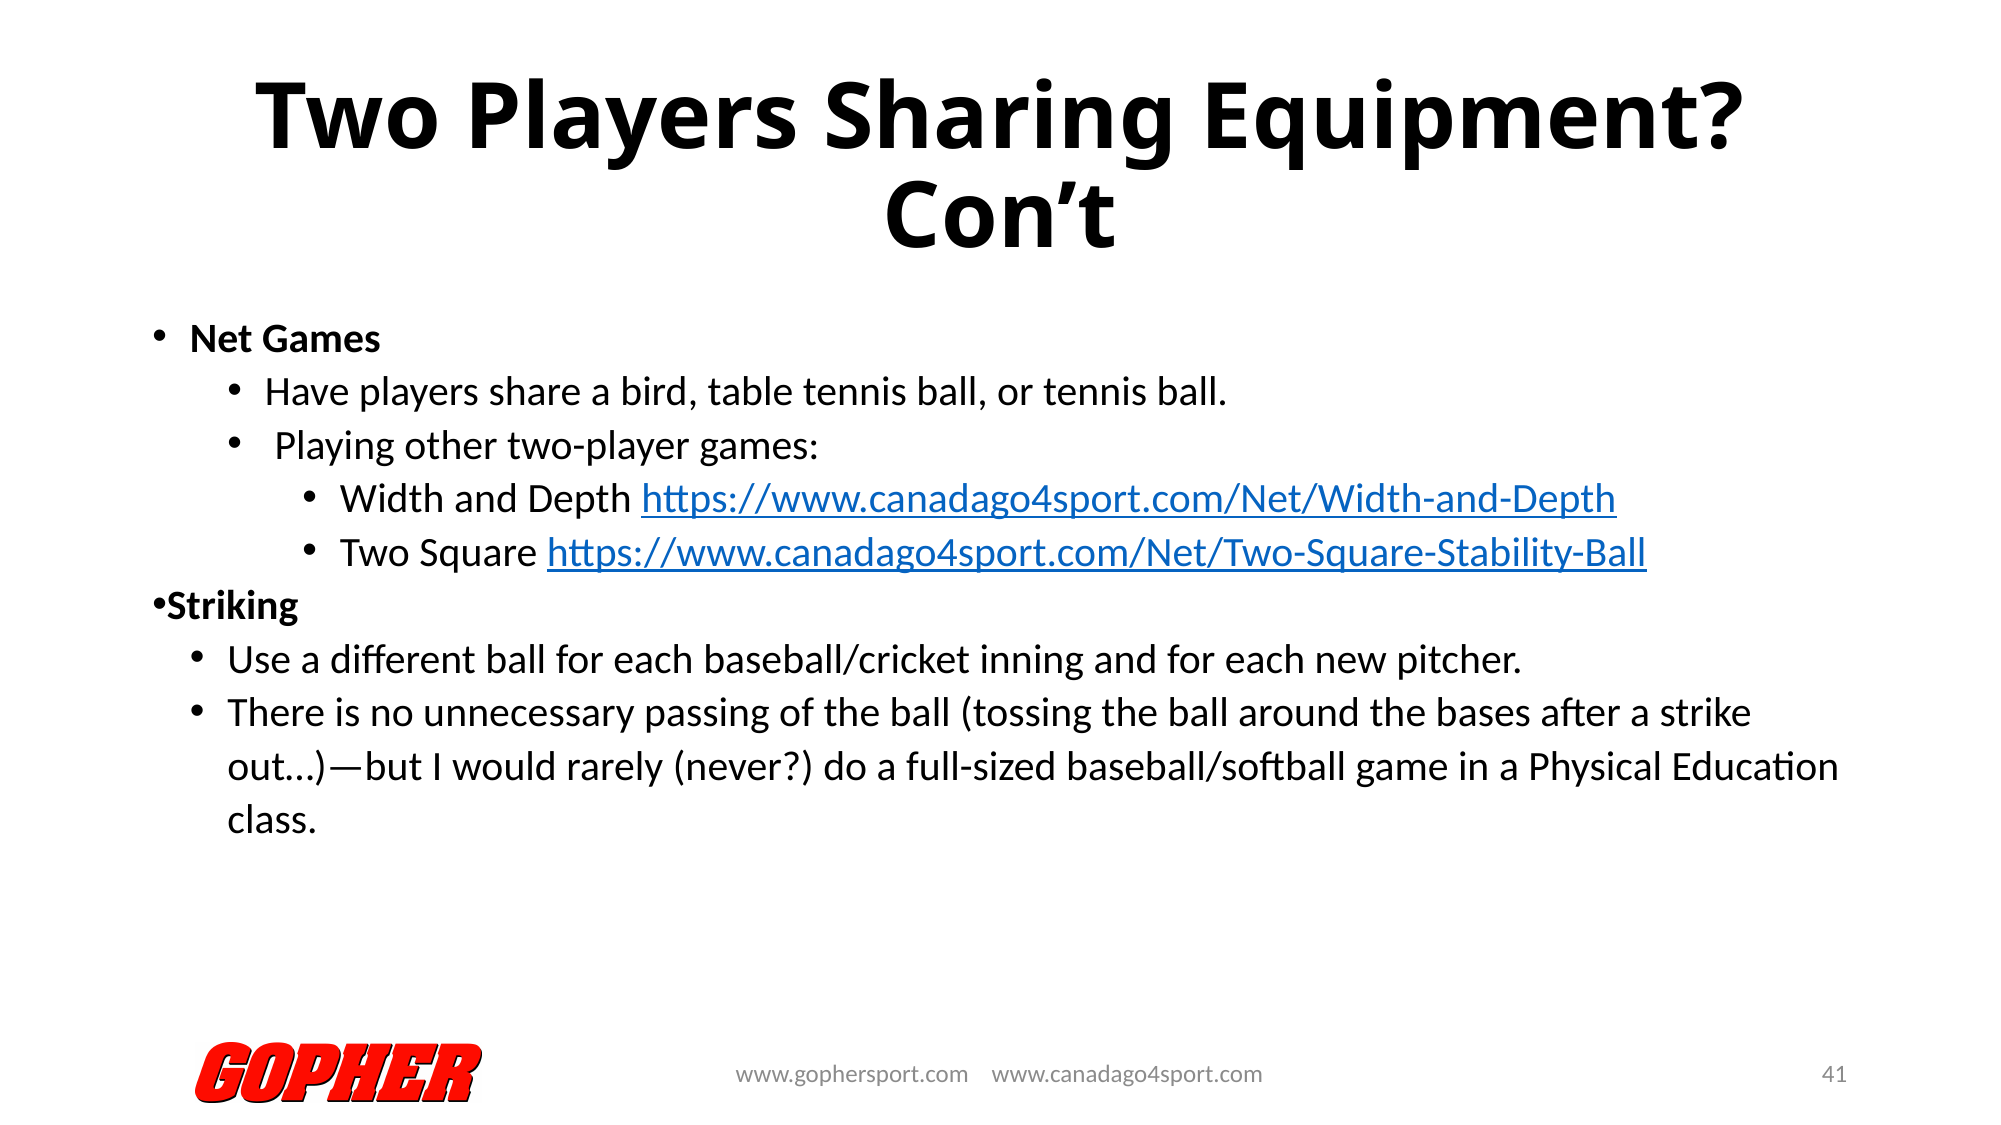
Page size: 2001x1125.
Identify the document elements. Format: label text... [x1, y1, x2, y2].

footer www.gophersport.com www.canadago4sport.com [662, 1042, 1338, 1103]
slide_number 41 [1412, 1042, 1863, 1103]
title Two Players Sharing Equipment? Con’t [137, 59, 1863, 278]
list Net Games Have players share a bird, table tennis ball, or tennis ball. Playing other two-player games: Width and Depth https://www.canadago4sport.com/Net/Width-and-Depth Two Square https://www.canadago4sport.com/Net/Two-Square-Stability-Ball Striking Use a different ball for each baseball/cricket inning and for each new pitcher. There is no unnecessary passing of the ball (tossing the ball around the bases after a strike out…)—but I would rarely (never?) do a full-sized baseball/softball game in a Physical Education class. [137, 299, 1863, 1014]
picture [195, 1042, 482, 1103]
